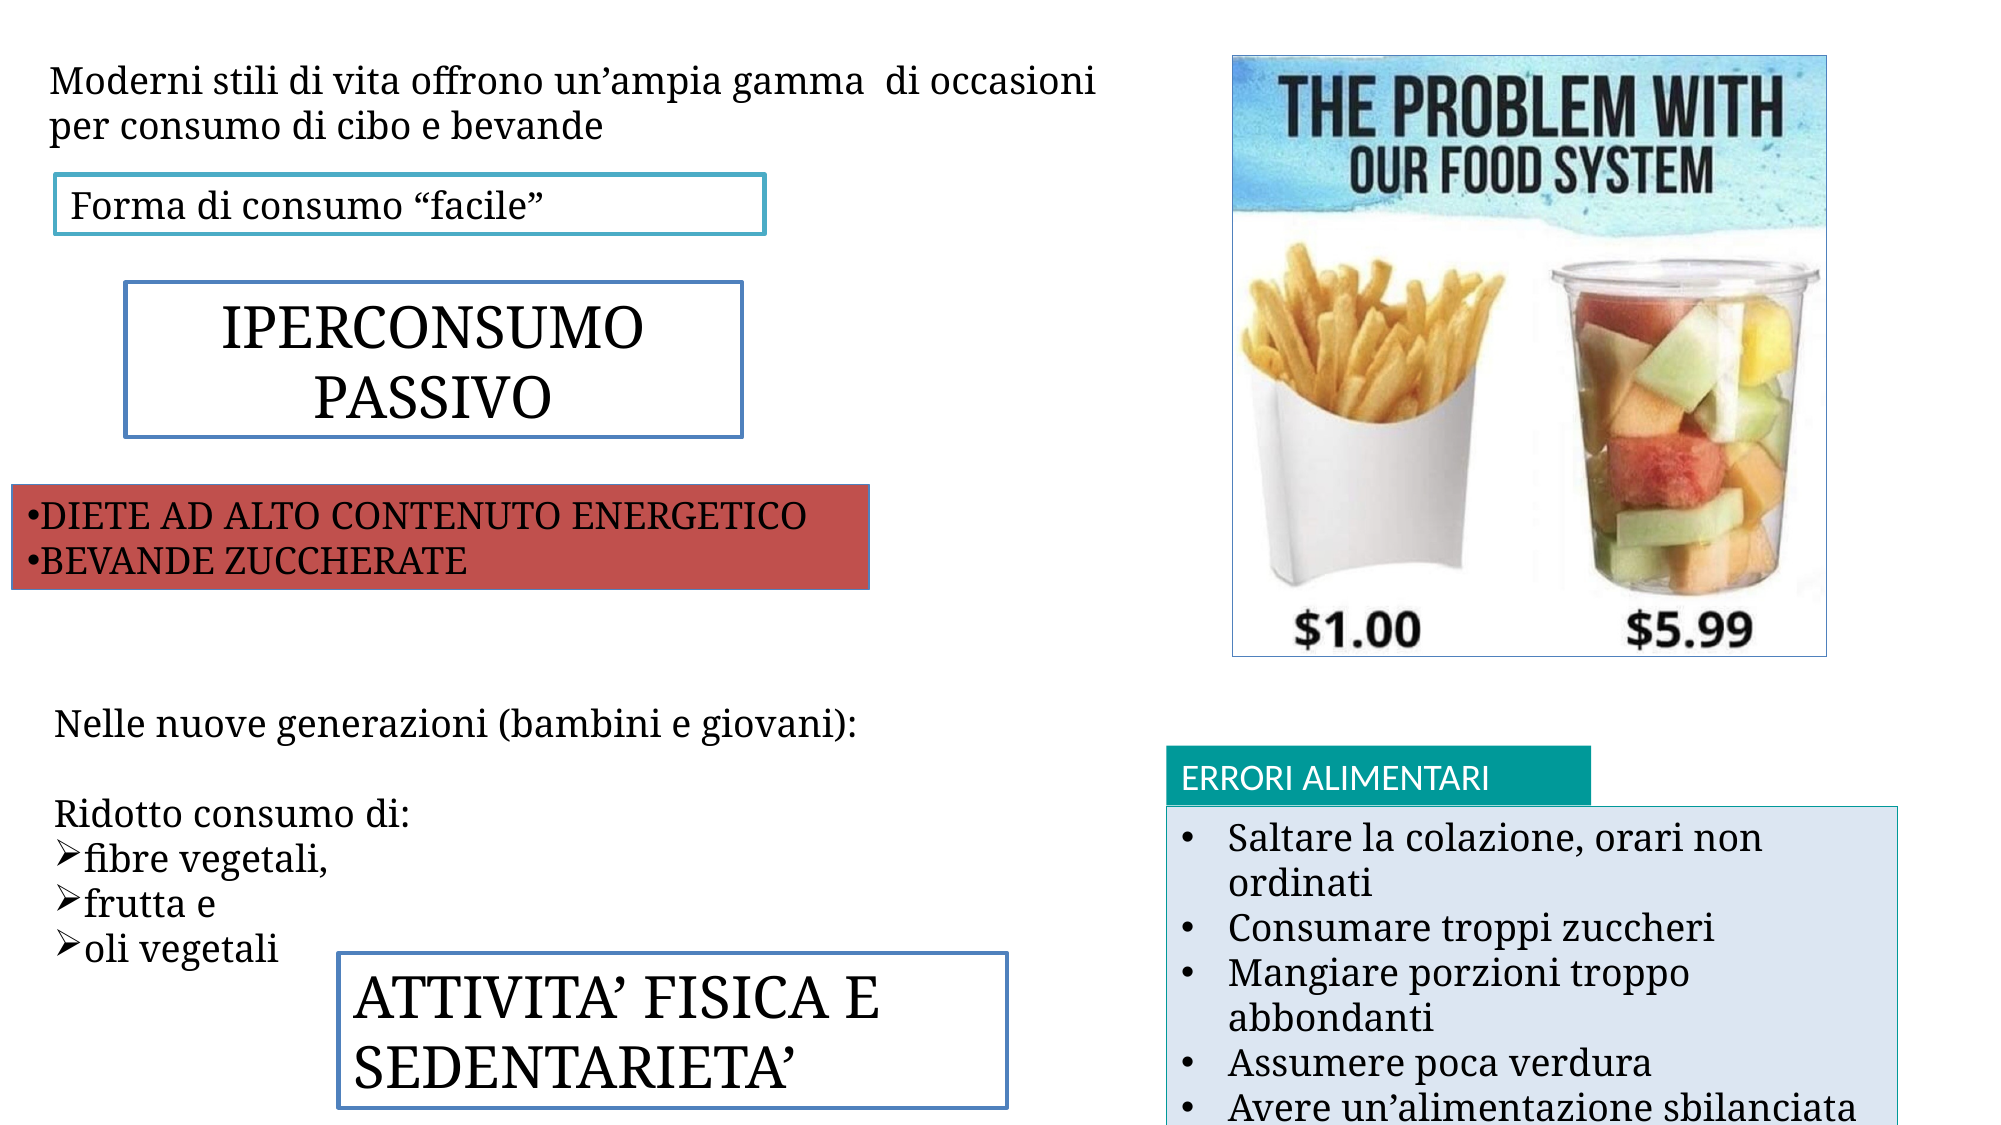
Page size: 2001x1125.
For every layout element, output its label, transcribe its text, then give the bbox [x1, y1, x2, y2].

text_box ATTIVITA’ FISICA E SEDENTARIETA’ [338, 952, 1007, 1108]
text_box Forma di consumo “facile” [55, 174, 765, 235]
text_box Moderni stili di vita offrono un’ampia gamma di occasioni per consumo di cibo e bevande [34, 49, 1136, 155]
text_box ERRORI ALIMENTARI [1166, 745, 1592, 806]
text_box IPERCONSUMO PASSIVO [125, 282, 743, 438]
text_box Saltare la colazione, orari non ordinati Consumare troppi zuccheri Mangiare porzioni troppo abbondanti Assumere poca verdura Avere un’alimentazione sbilanciata SCELTA SBAGLIATA DEL CIBO [1166, 806, 1898, 1125]
picture [1231, 55, 1827, 658]
text_box DIETE AD ALTO CONTENUTO ENERGETICO BEVANDE ZUCCHERATE [12, 484, 869, 590]
text_box Nelle nuove generazioni (bambini e giovani): Ridotto consumo di: fibre vegetali, frutta e oli vegetali [38, 692, 1091, 978]
